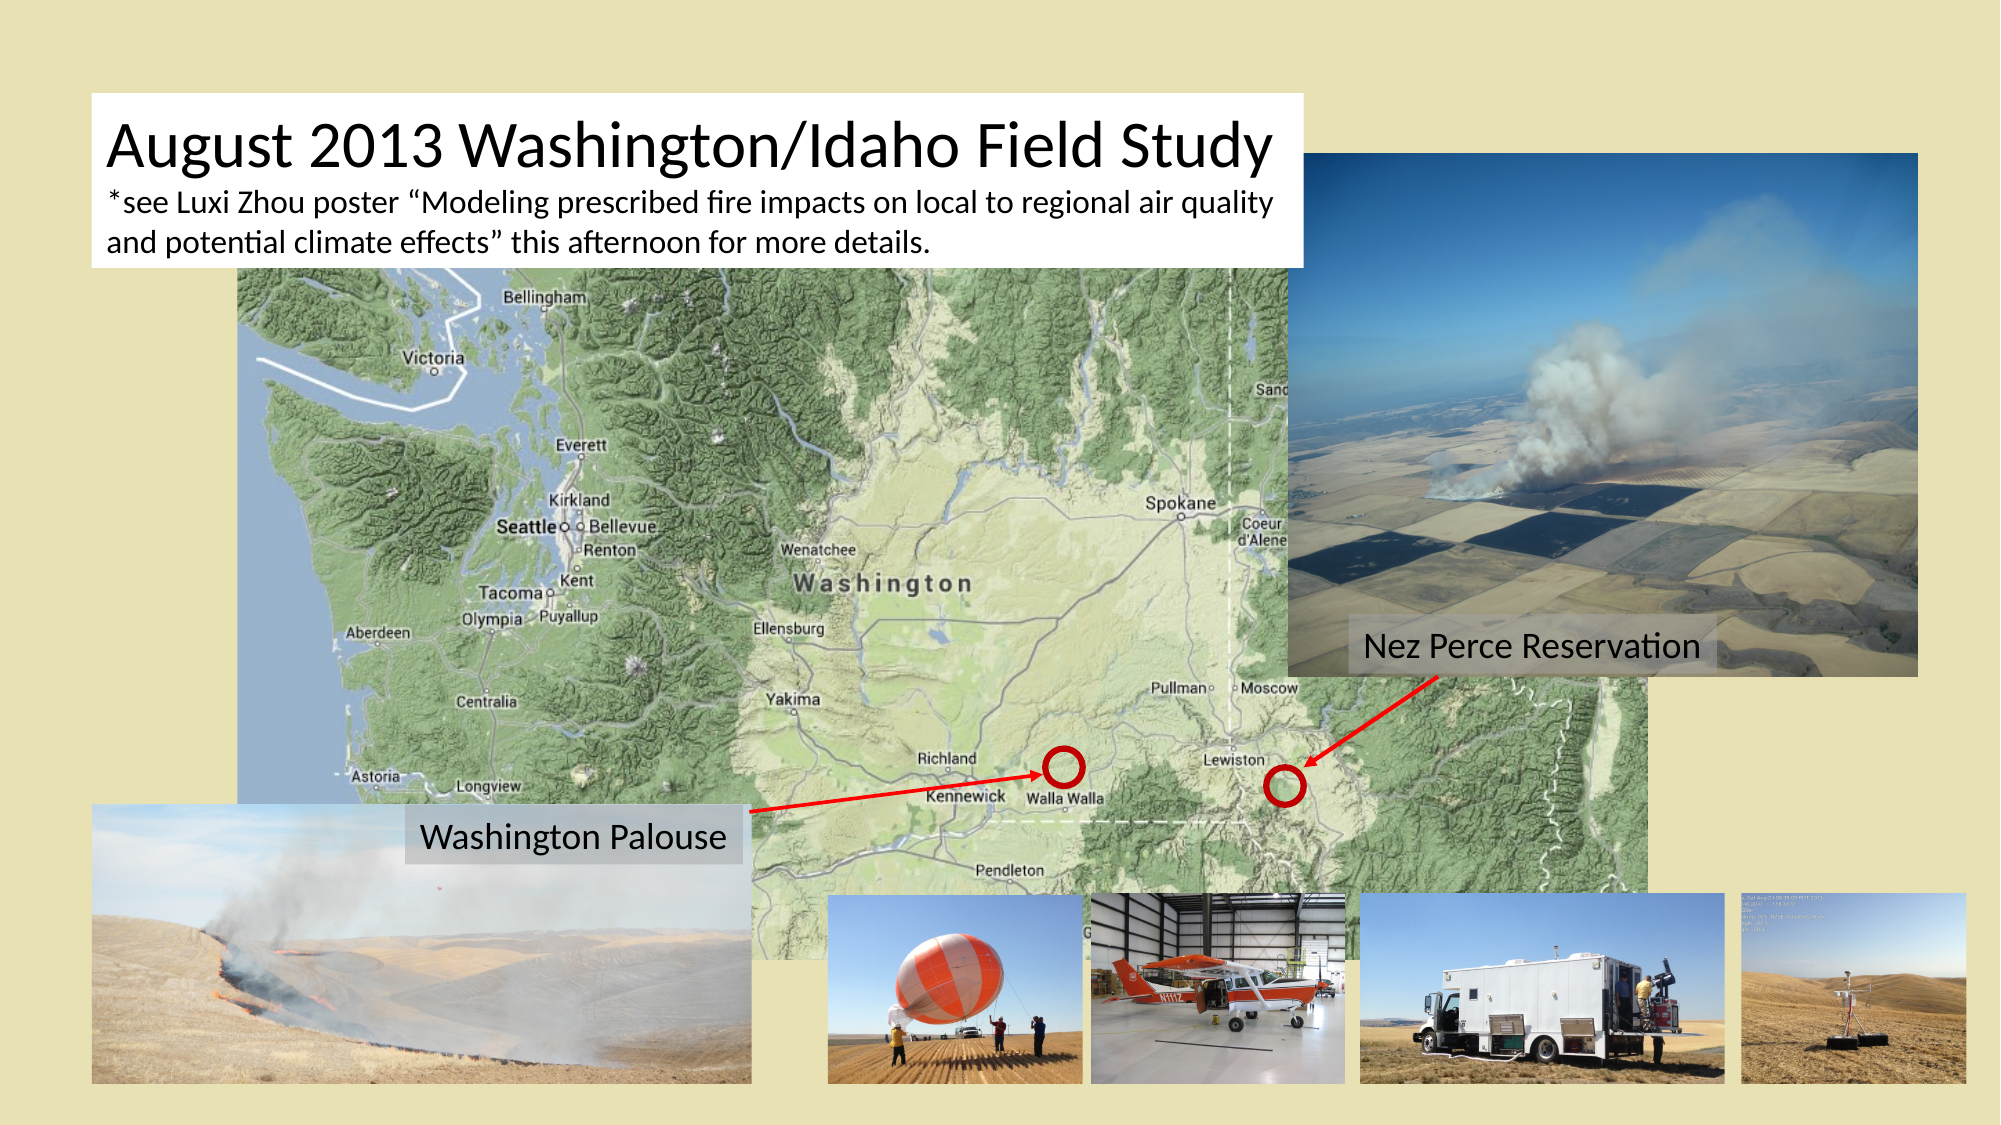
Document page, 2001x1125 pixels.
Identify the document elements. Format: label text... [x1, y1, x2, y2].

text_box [749, 774, 1043, 812]
slide_number 11 [1412, 1042, 1863, 1103]
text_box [1303, 676, 1439, 768]
text_box August 2013 Washington/Idaho Field Study *see Luxi Zhou poster “Modeling prescribed fire impacts on local to regional air quality and potential climate effects” this afternoon for more details. [91, 93, 1304, 268]
picture [91, 153, 1918, 1084]
picture [1741, 893, 1967, 1084]
